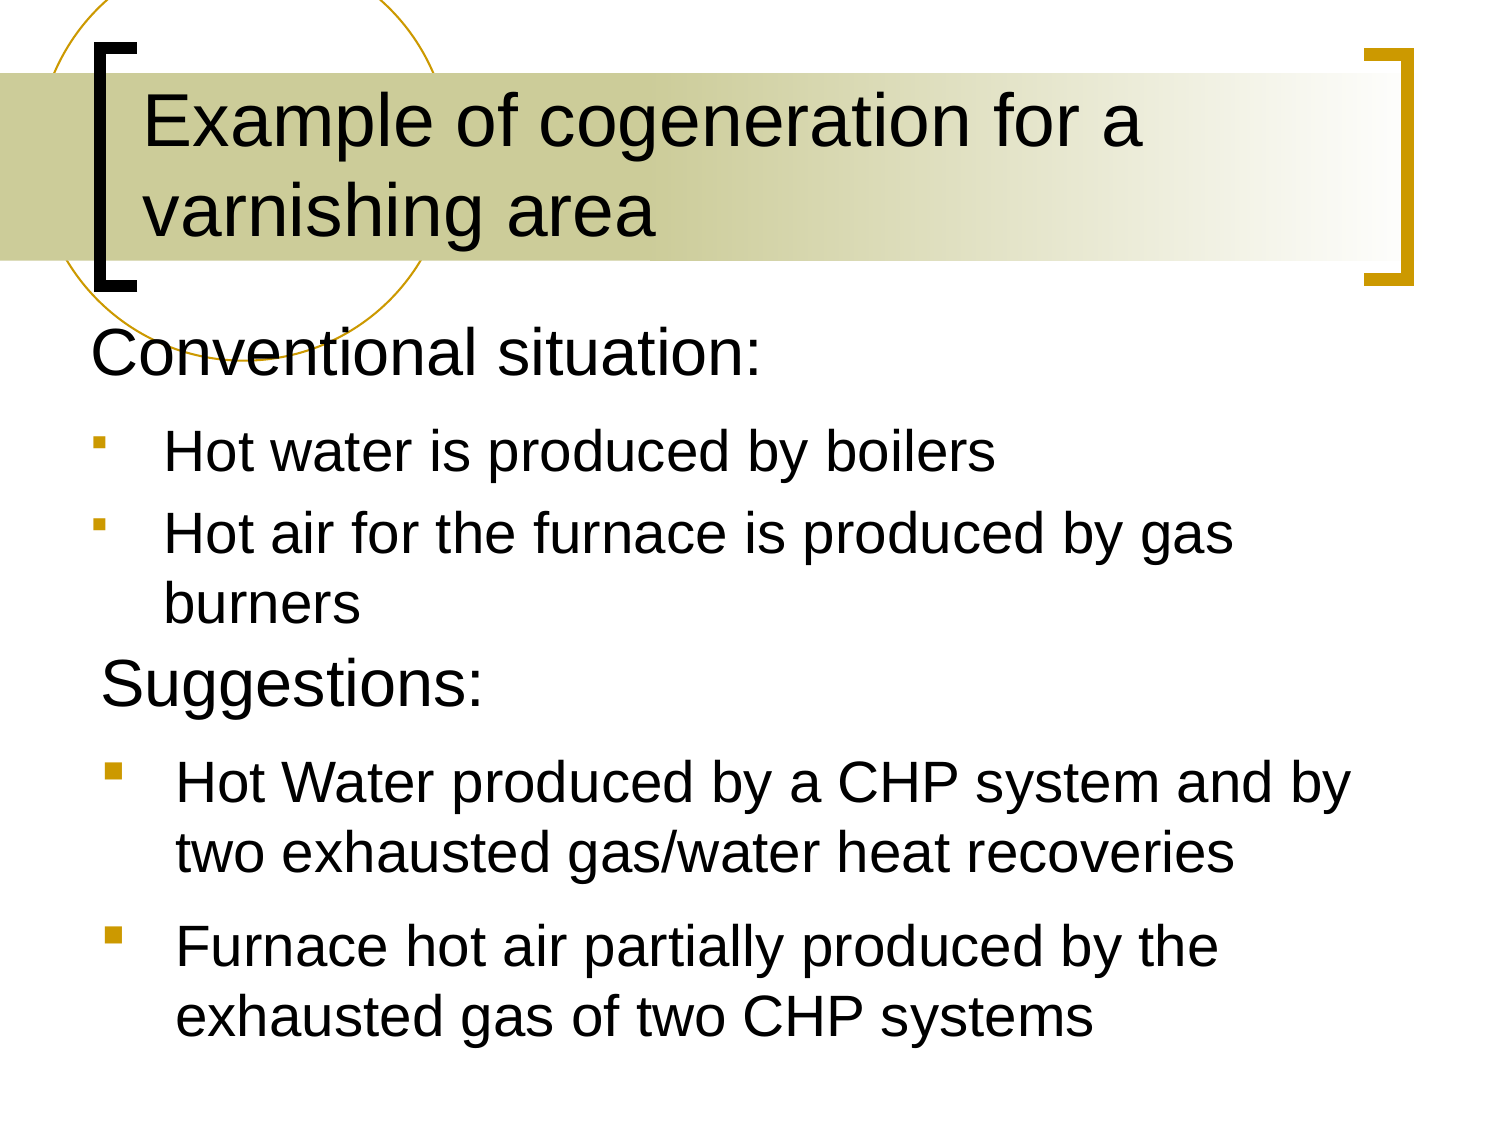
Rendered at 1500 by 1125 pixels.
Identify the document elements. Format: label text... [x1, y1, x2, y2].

text_box Suggestions: Hot Water produced by a CHP system and by two exhausted gas/water heat recoveries Furnace hot air partially produced by the exhausted gas of two CHP systems [85, 632, 1422, 1058]
title Example of cogeneration for a varnishing area [128, 64, 1379, 266]
list Conventional situation: Hot water is produced by boilers Hot air for the furnace is produced by gas burners [74, 301, 1412, 633]
